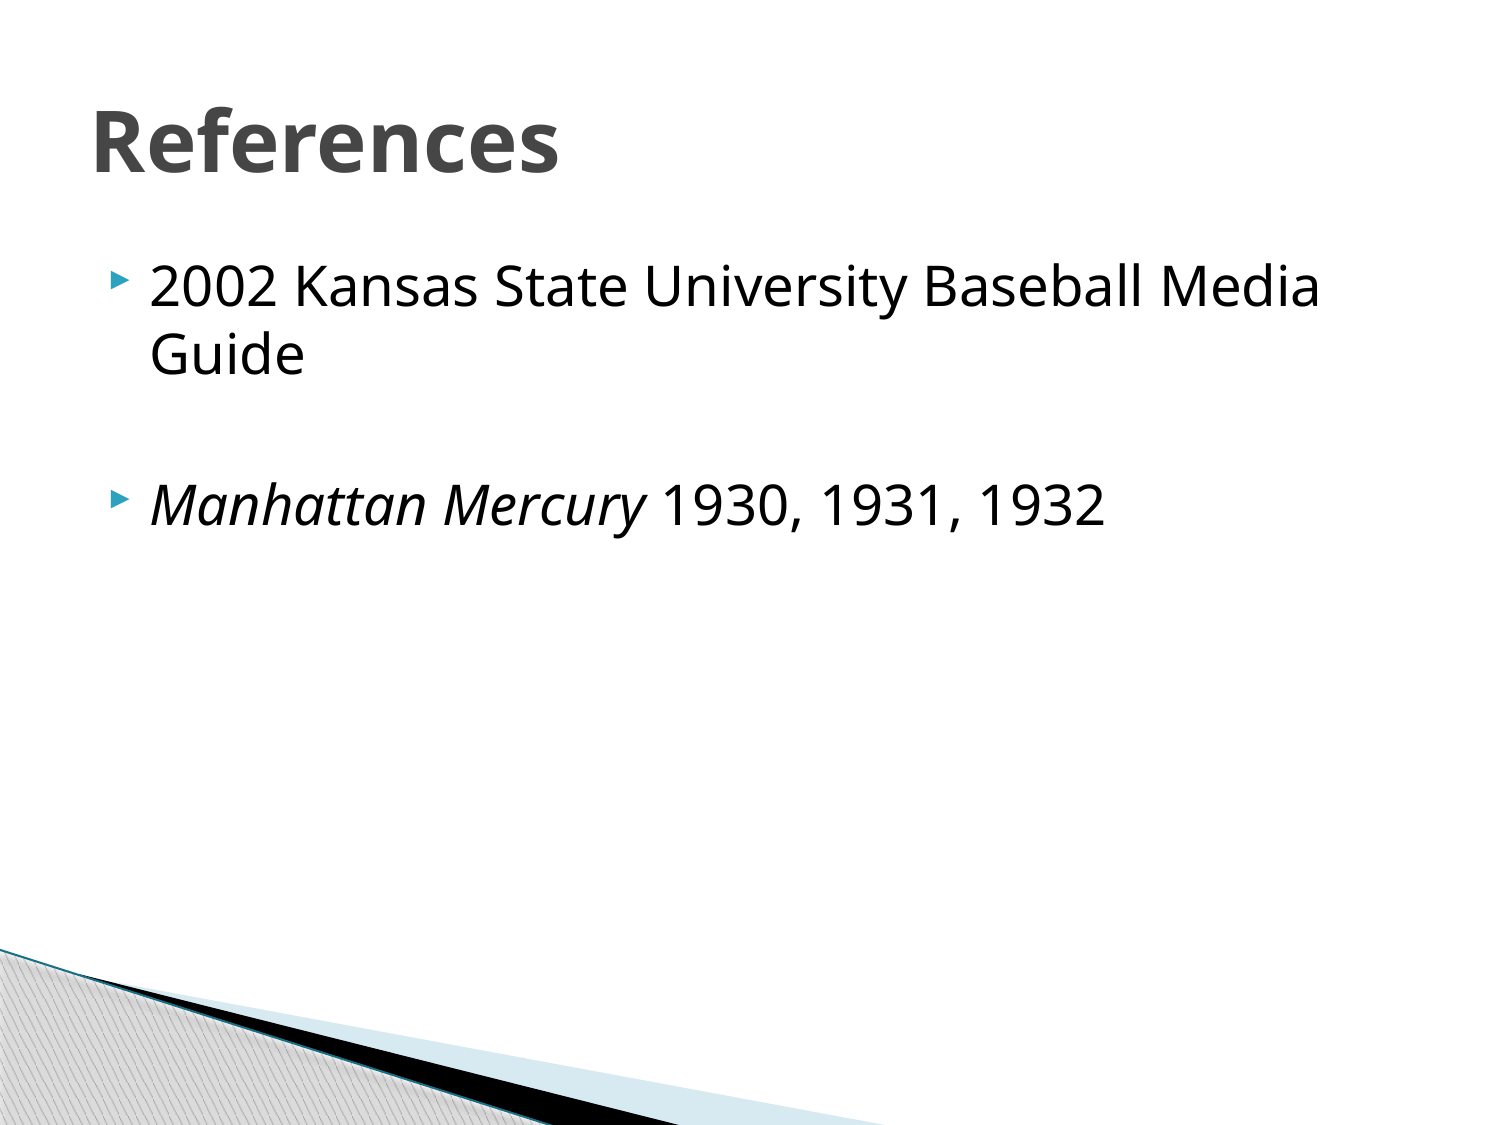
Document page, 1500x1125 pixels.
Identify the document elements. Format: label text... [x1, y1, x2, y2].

title References [75, 45, 1425, 233]
list 2002 Kansas State University Baseball Media Guide Manhattan Mercury 1930, 1931, 1932 [75, 243, 1425, 986]
